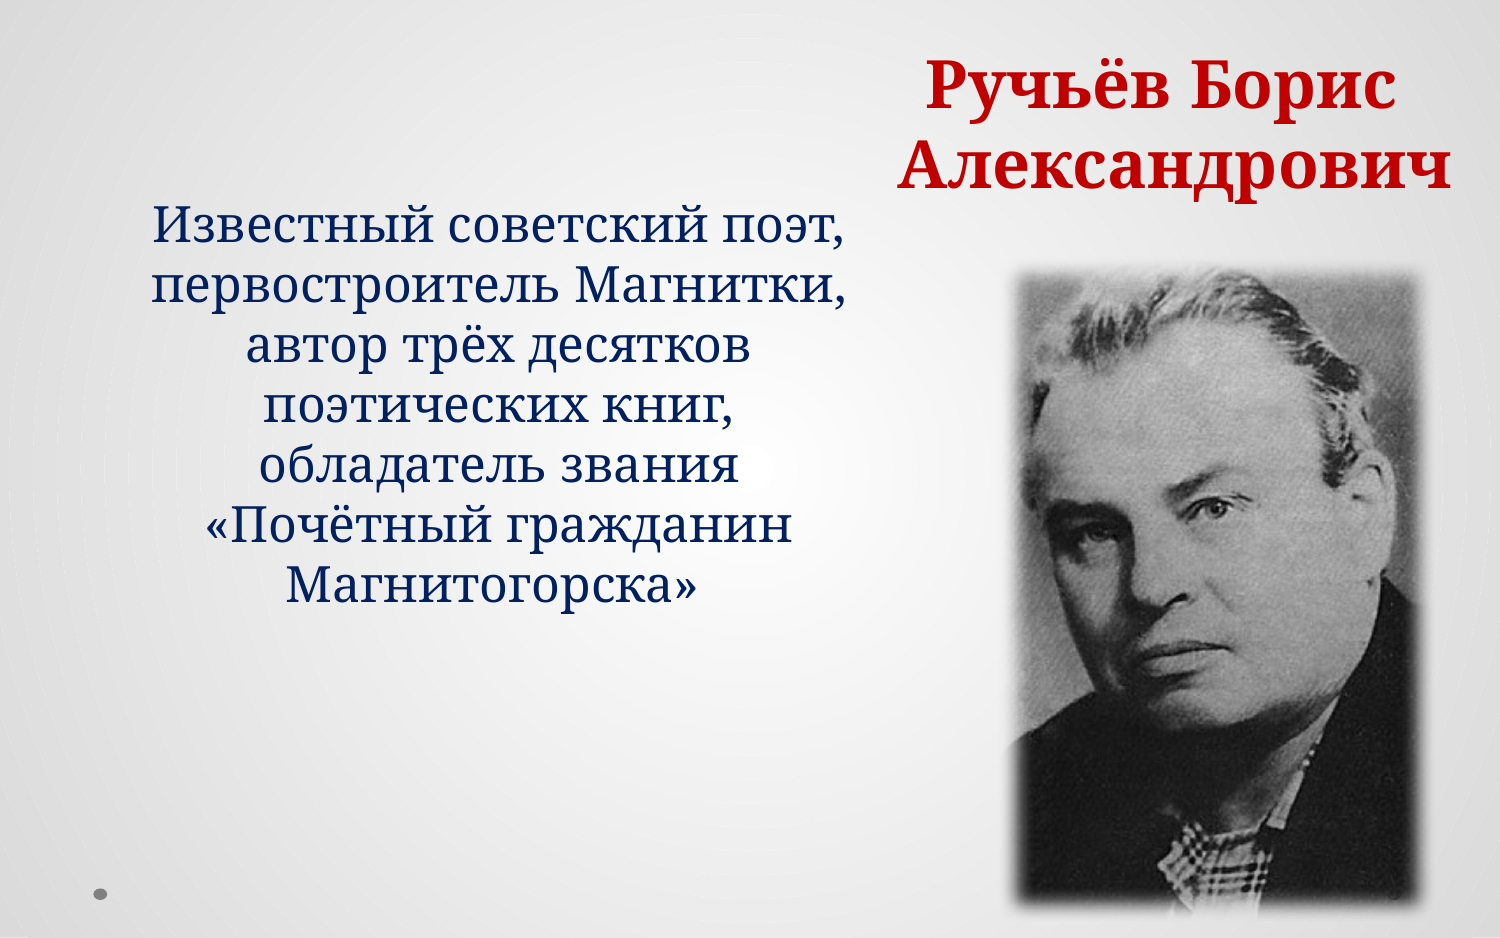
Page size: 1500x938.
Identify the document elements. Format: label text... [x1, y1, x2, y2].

title Ручьёв Борис Александрович [861, 43, 1500, 210]
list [997, 255, 1436, 922]
text_box Известный советский поэт, первостроитель Магнитки, автор трёх десятков поэтических книг, обладатель звания «Почётный гражданин Магнитогорска» [123, 185, 874, 620]
